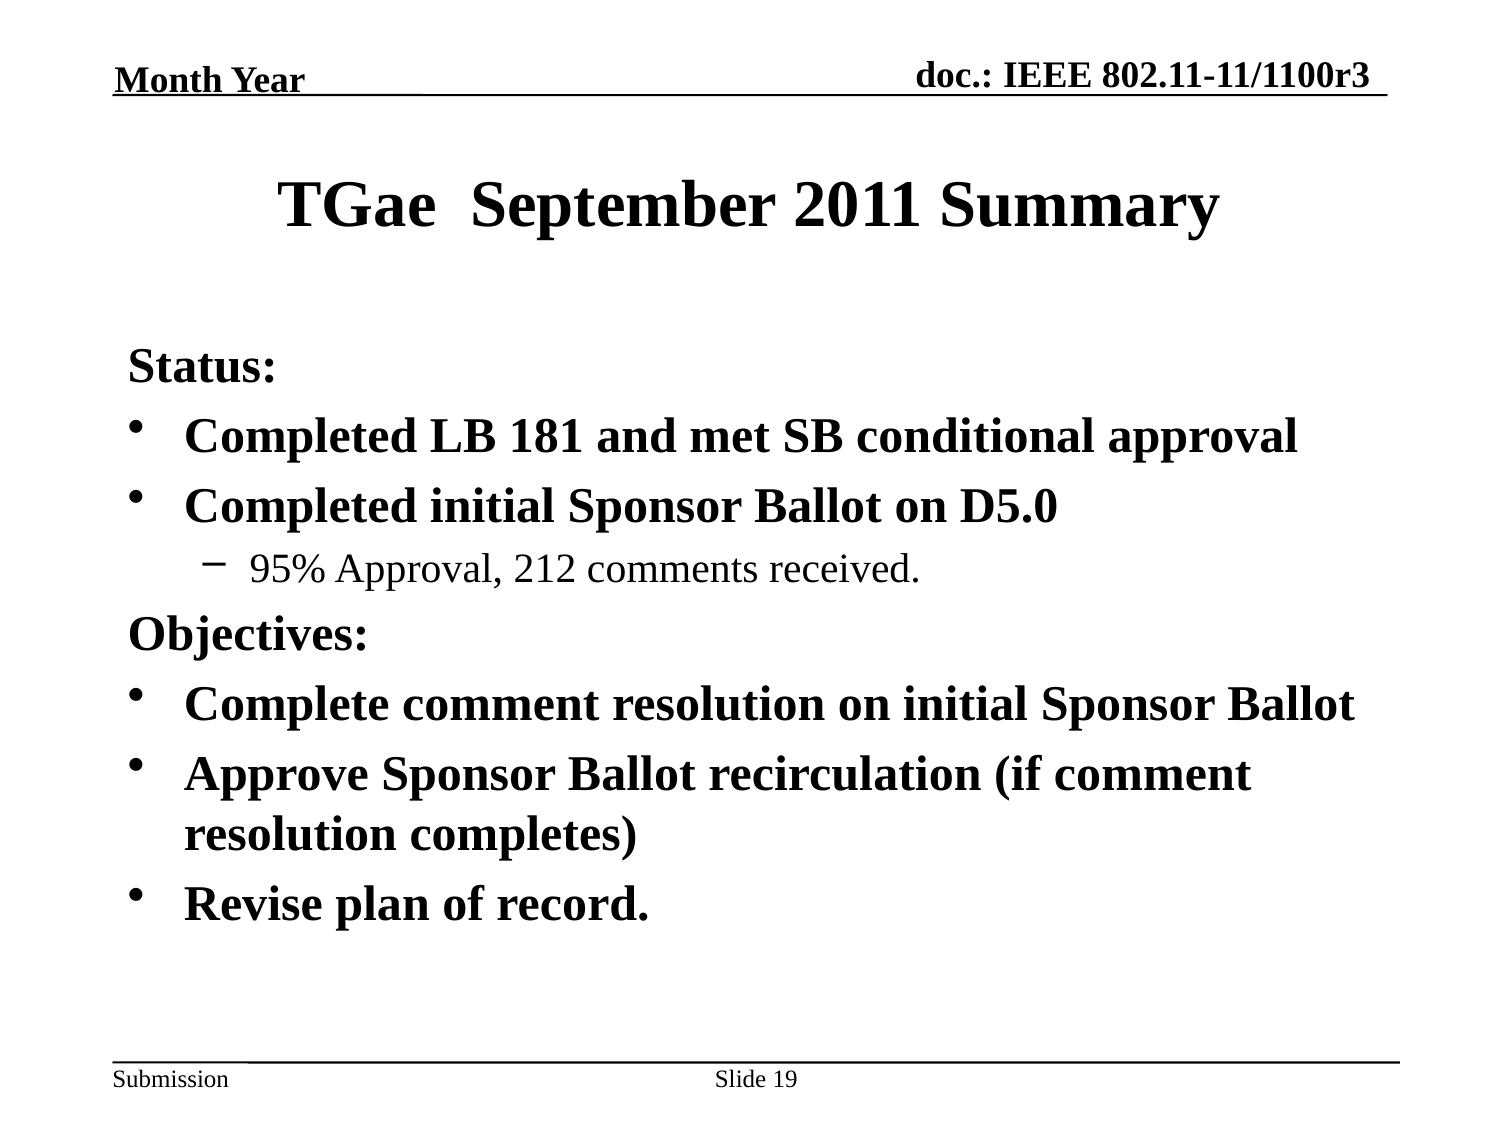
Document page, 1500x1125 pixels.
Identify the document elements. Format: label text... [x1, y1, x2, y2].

slide_number Month Year [114, 54, 372, 100]
title TGae September 2011 Summary [112, 112, 1388, 288]
list Status: Completed LB 181 and met SB conditional approval Completed initial Sponsor Ballot on D5.0 95% Approval, 212 comments received. Objectives: Complete comment resolution on initial Sponsor Ballot Approve Sponsor Ballot recirculation (if comment resolution completes) Revise plan of record. [112, 324, 1388, 1001]
slide_number Slide 19 [712, 1062, 800, 1093]
